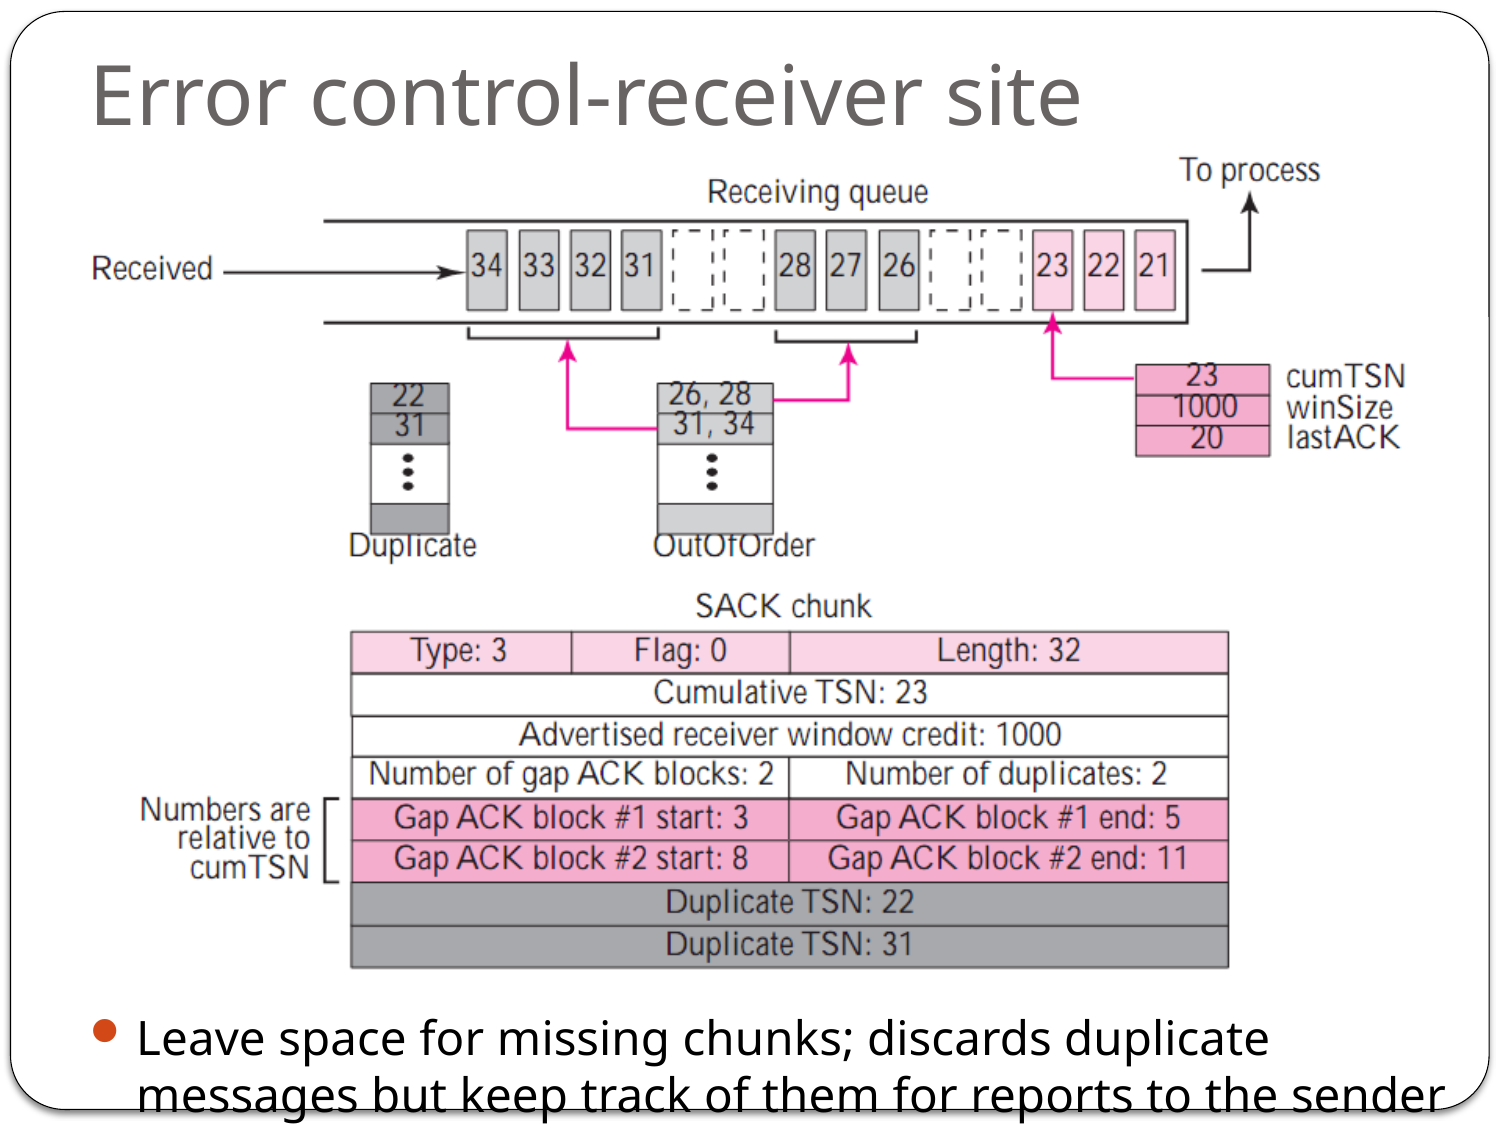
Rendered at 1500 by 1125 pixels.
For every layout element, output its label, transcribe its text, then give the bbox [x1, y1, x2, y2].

picture [89, 153, 1411, 972]
title Error control-receiver site [75, 0, 1300, 158]
list Leave space for missing chunks; discards duplicate messages but keep track of them for reports to the sender [75, 999, 1475, 1125]
